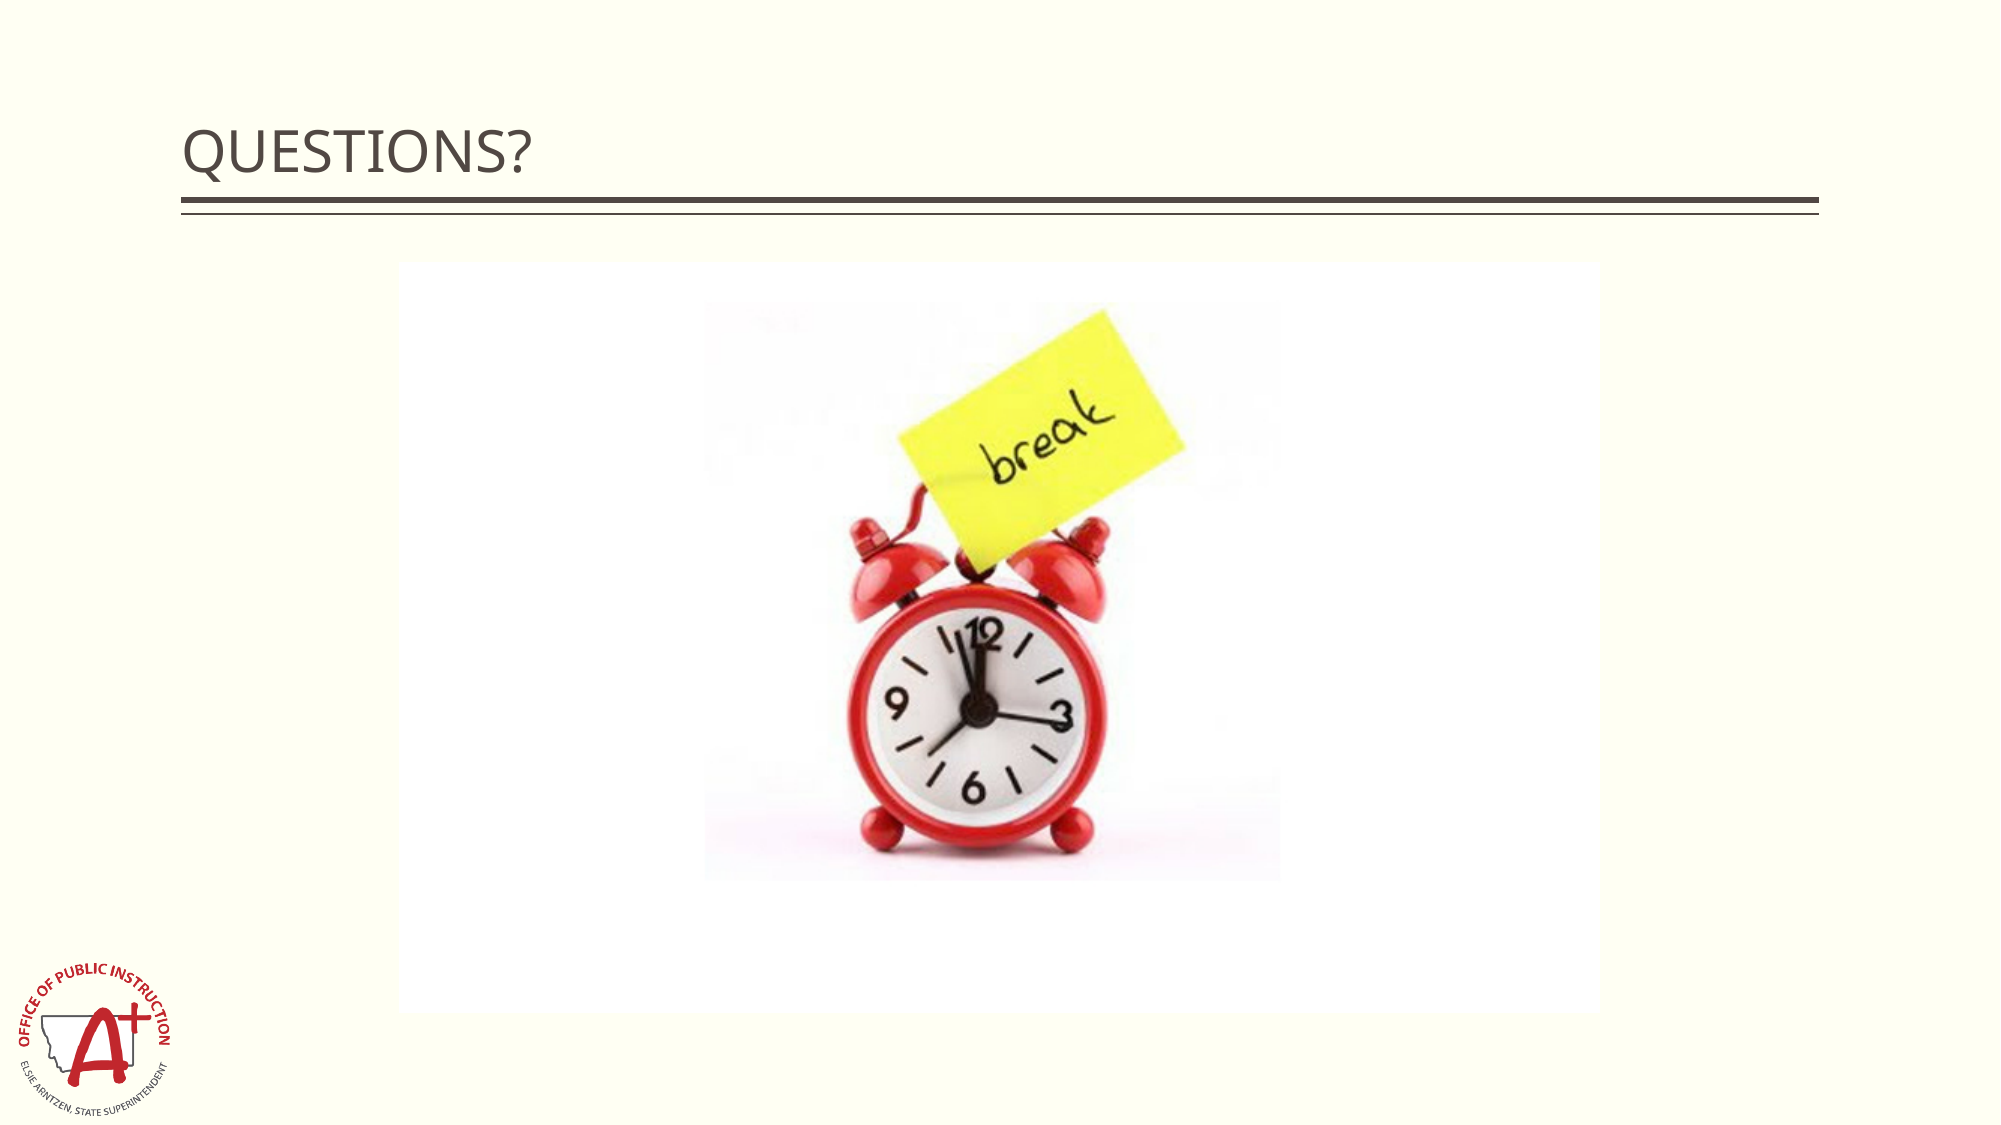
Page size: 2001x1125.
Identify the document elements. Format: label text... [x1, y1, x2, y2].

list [399, 262, 1600, 1013]
title QUESTIONS? [181, 12, 1819, 193]
picture [0, 962, 182, 1125]
